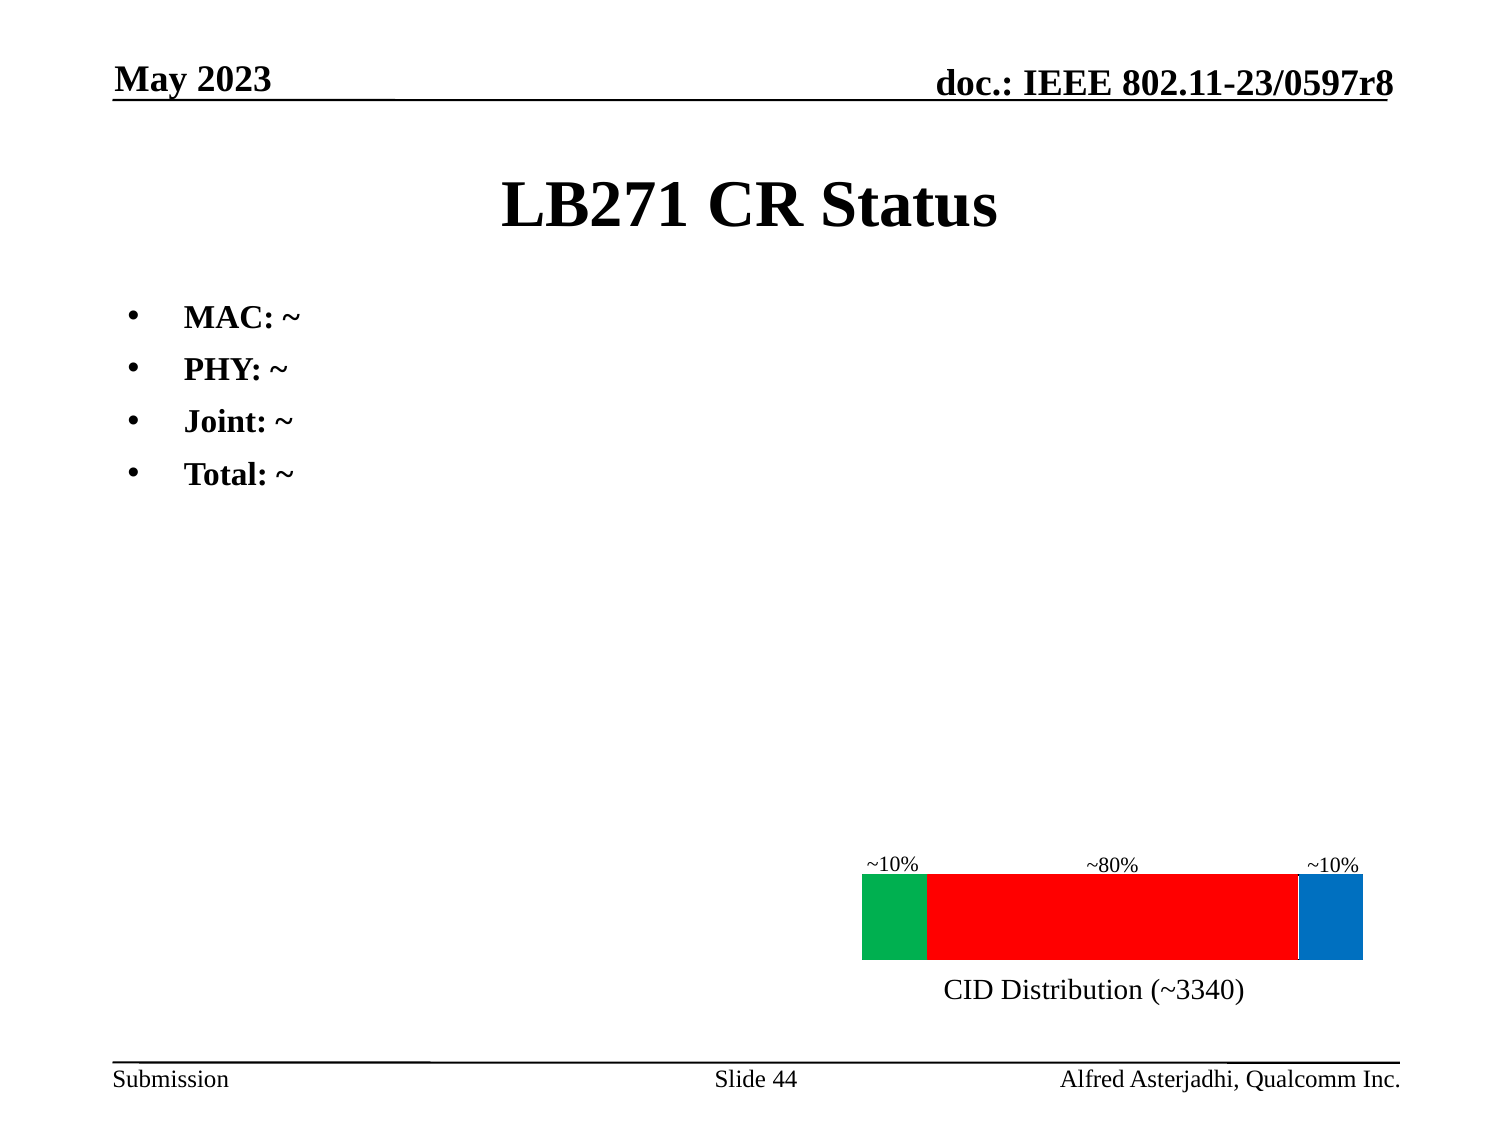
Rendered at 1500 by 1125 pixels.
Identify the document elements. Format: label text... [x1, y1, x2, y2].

list MAC: ~ PHY: ~ Joint: ~ Total: ~ [112, 288, 840, 1063]
footer Alfred Asterjadhi, Qualcomm Inc. [878, 1061, 1402, 1093]
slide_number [114, 54, 423, 100]
slide_number Slide 44 [712, 1061, 800, 1123]
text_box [851, 841, 1375, 1014]
title LB271 CR Status [112, 112, 1388, 288]
